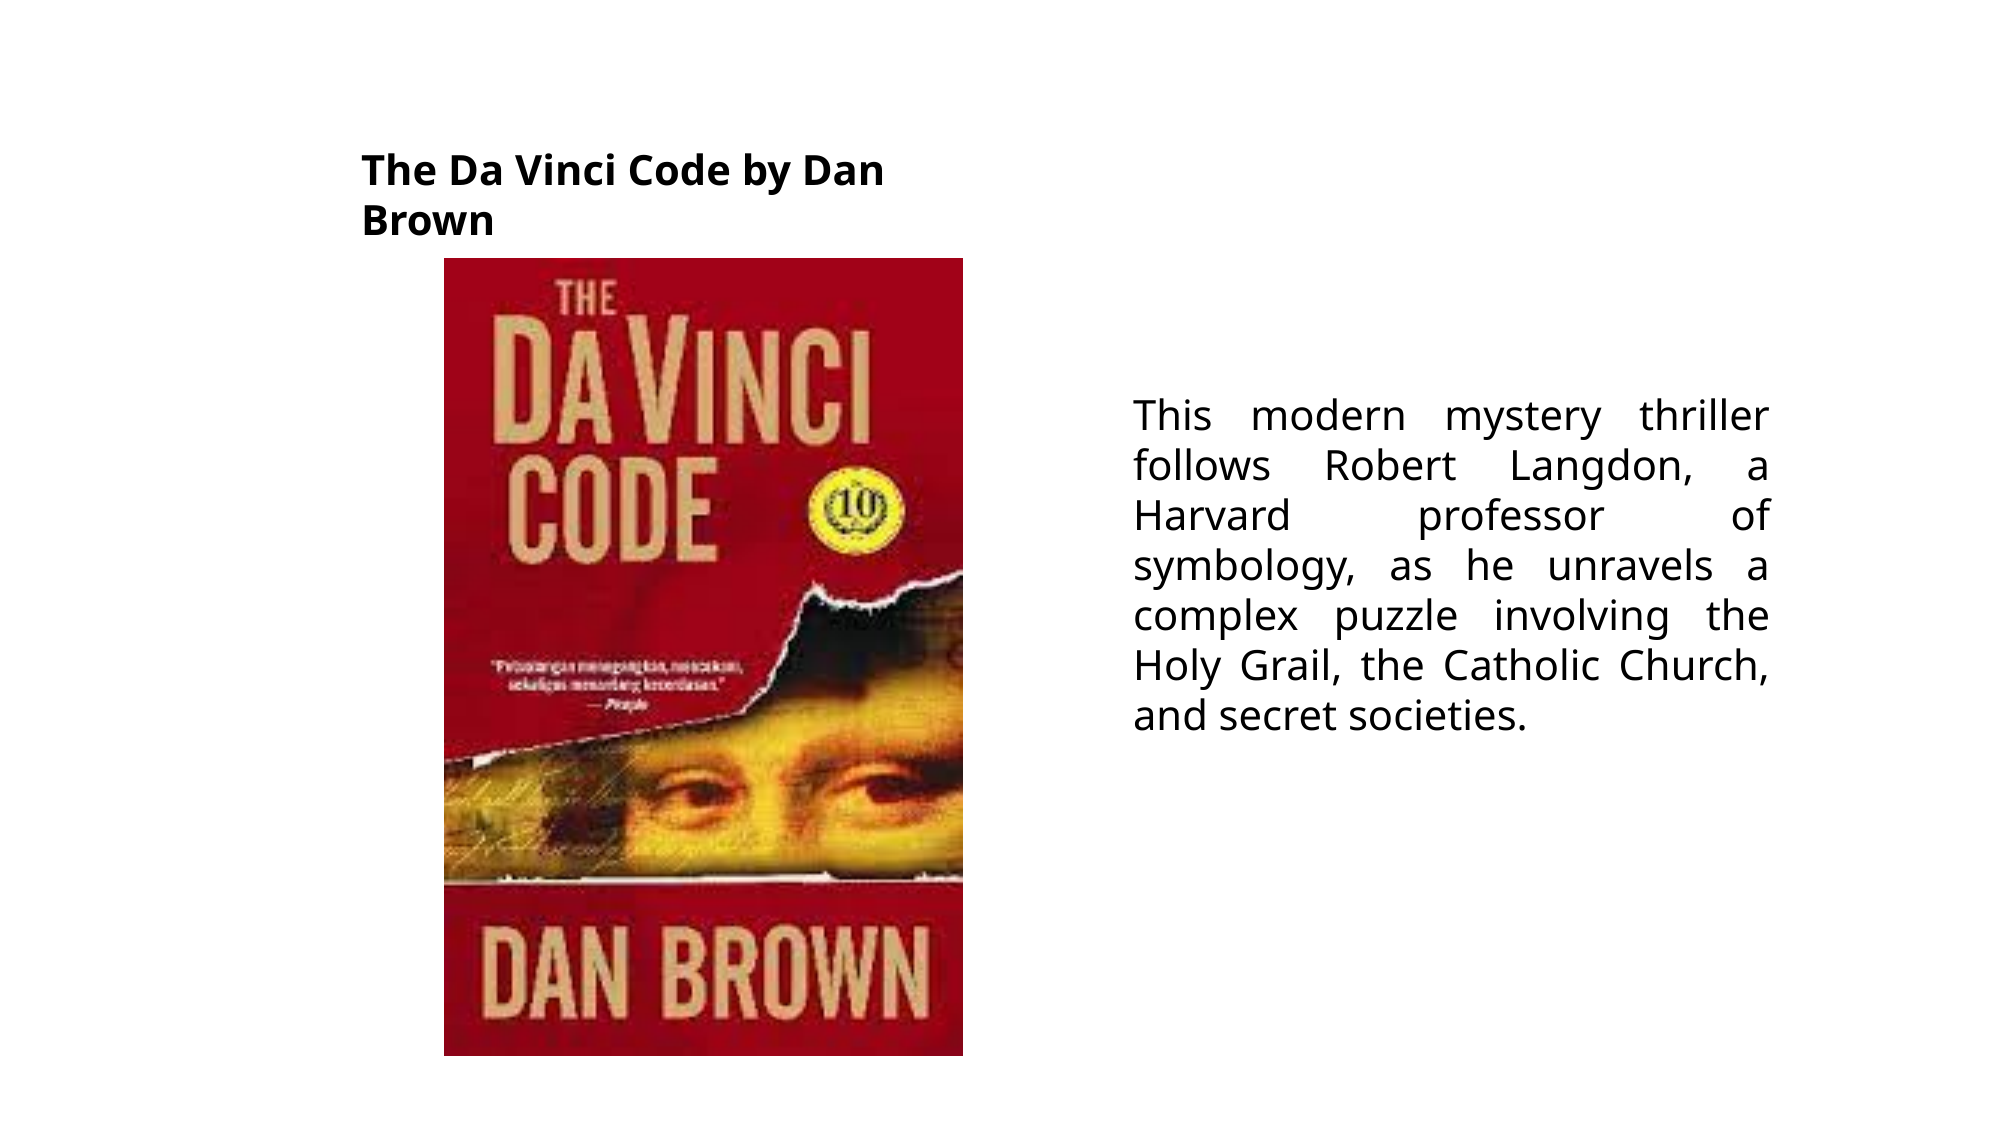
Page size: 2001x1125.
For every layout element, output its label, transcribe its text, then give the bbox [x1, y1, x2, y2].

picture [444, 258, 963, 1056]
text_box This modern mystery thriller follows Robert Langdon, a Harvard professor of symbology, as he unravels a complex puzzle involving the Holy Grail, the Catholic Church, and secret societies. [1118, 381, 1785, 747]
text_box The Da Vinci Code by Dan Brown [346, 136, 1013, 251]
